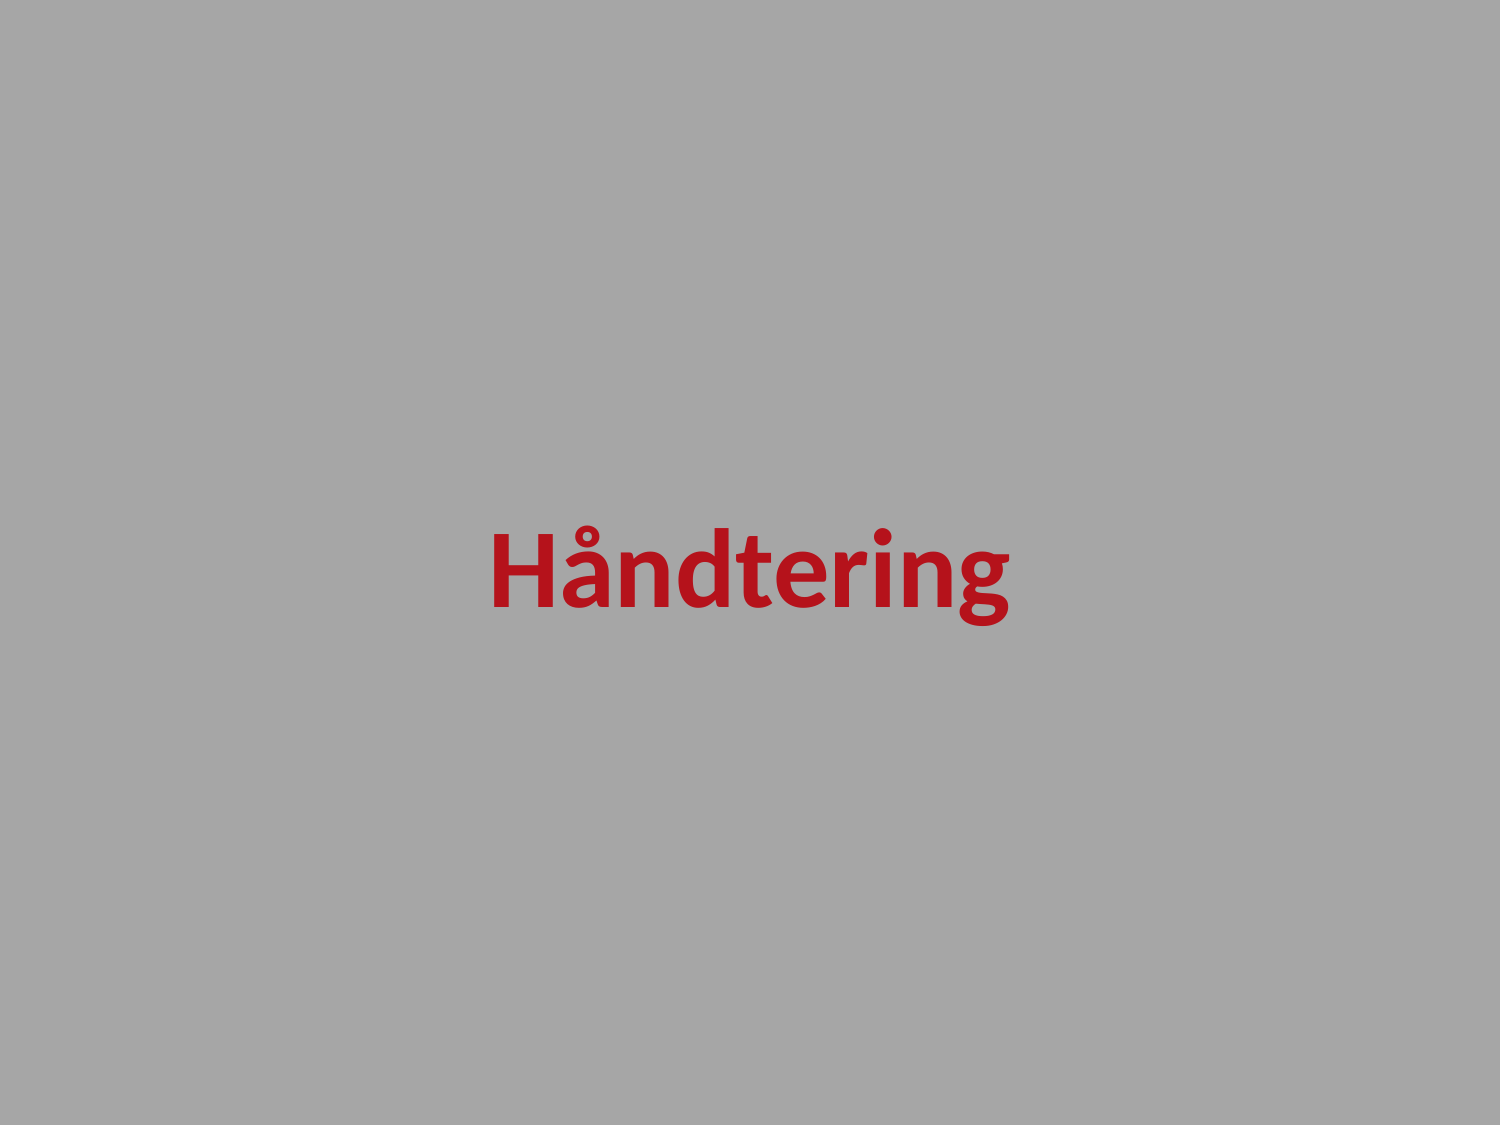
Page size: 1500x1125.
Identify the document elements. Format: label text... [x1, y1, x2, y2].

list Håndtering [0, 0, 1500, 1125]
